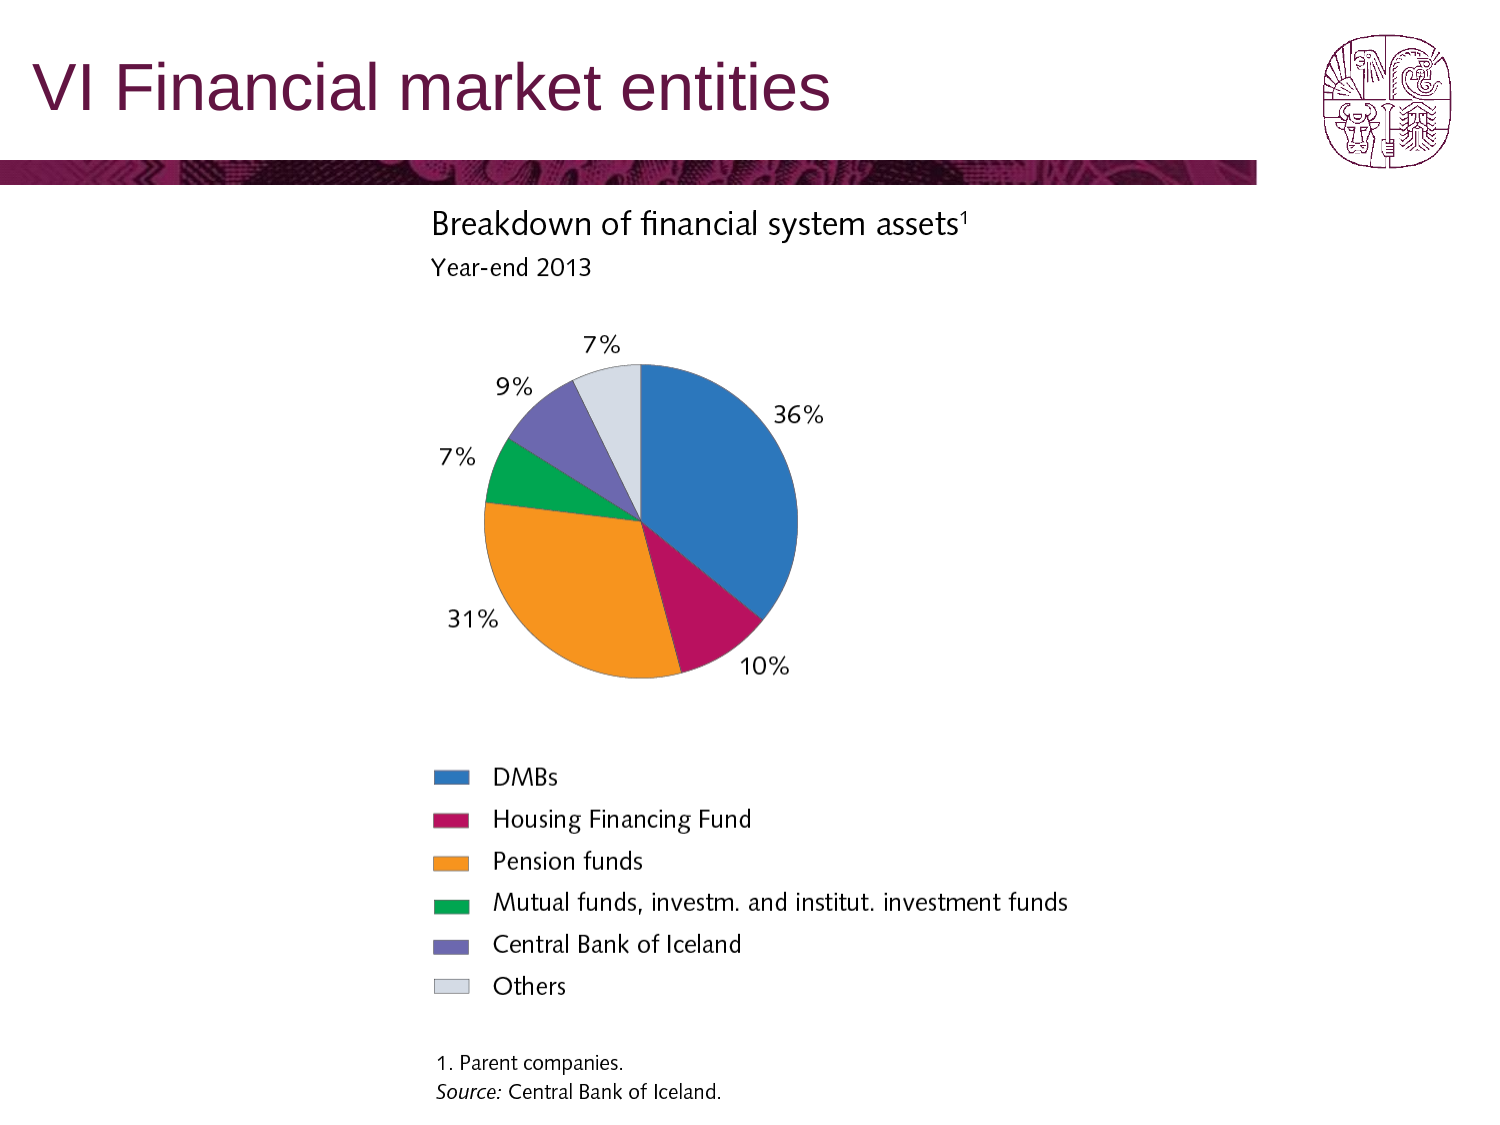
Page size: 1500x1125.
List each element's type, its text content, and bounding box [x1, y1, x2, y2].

picture [1316, 31, 1456, 173]
picture [0, 160, 1258, 185]
title VI Financial market entities [17, 19, 1247, 149]
picture [430, 196, 1069, 1104]
